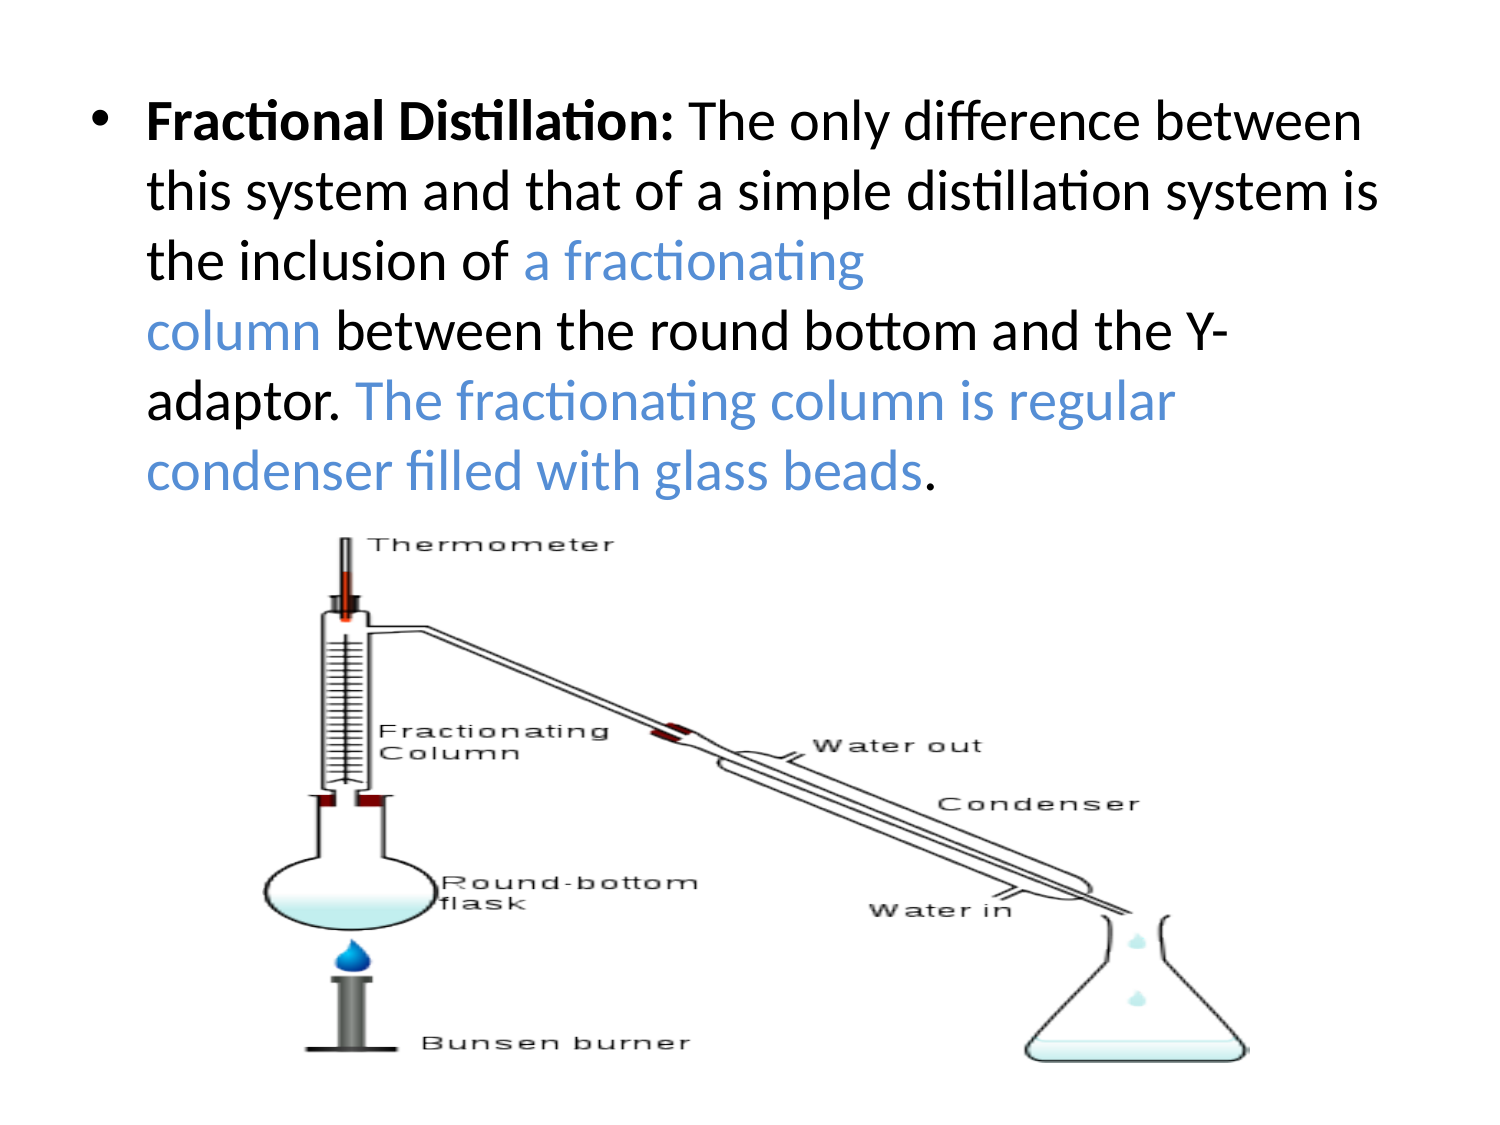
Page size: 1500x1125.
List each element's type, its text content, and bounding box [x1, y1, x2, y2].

list Fractional Distillation: The only difference between this system and that of a simple distillation system is the inclusion of a fractionating column between the round bottom and the Y-adaptor. The fractionating column is regular condenser filled with glass beads. [75, 75, 1425, 1005]
picture [262, 537, 1251, 1063]
